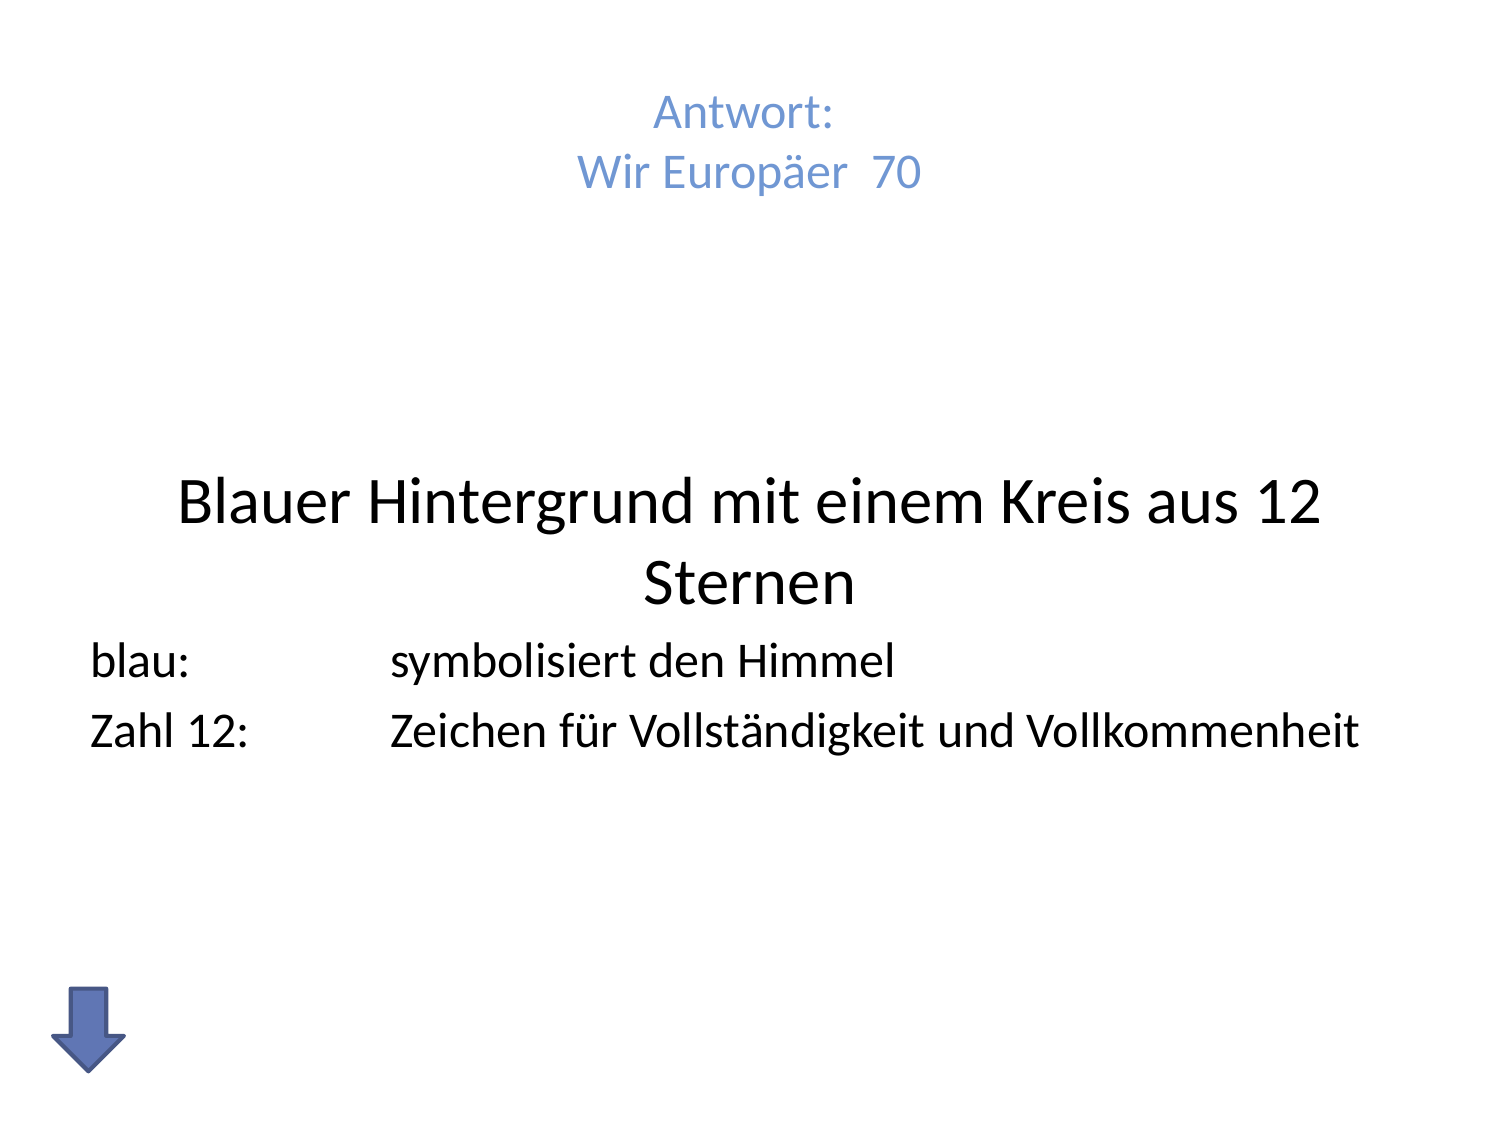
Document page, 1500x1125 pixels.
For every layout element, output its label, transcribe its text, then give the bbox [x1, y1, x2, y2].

text_box [51, 986, 126, 1074]
list Blauer Hintergrund mit einem Kreis aus 12 Sternen blau: symbolisiert den Himmel Zahl 12: Zeichen für Vollständigkeit und Vollkommenheit [75, 262, 1425, 953]
title Antwort: Wir Europäer 70 [75, 45, 1425, 233]
